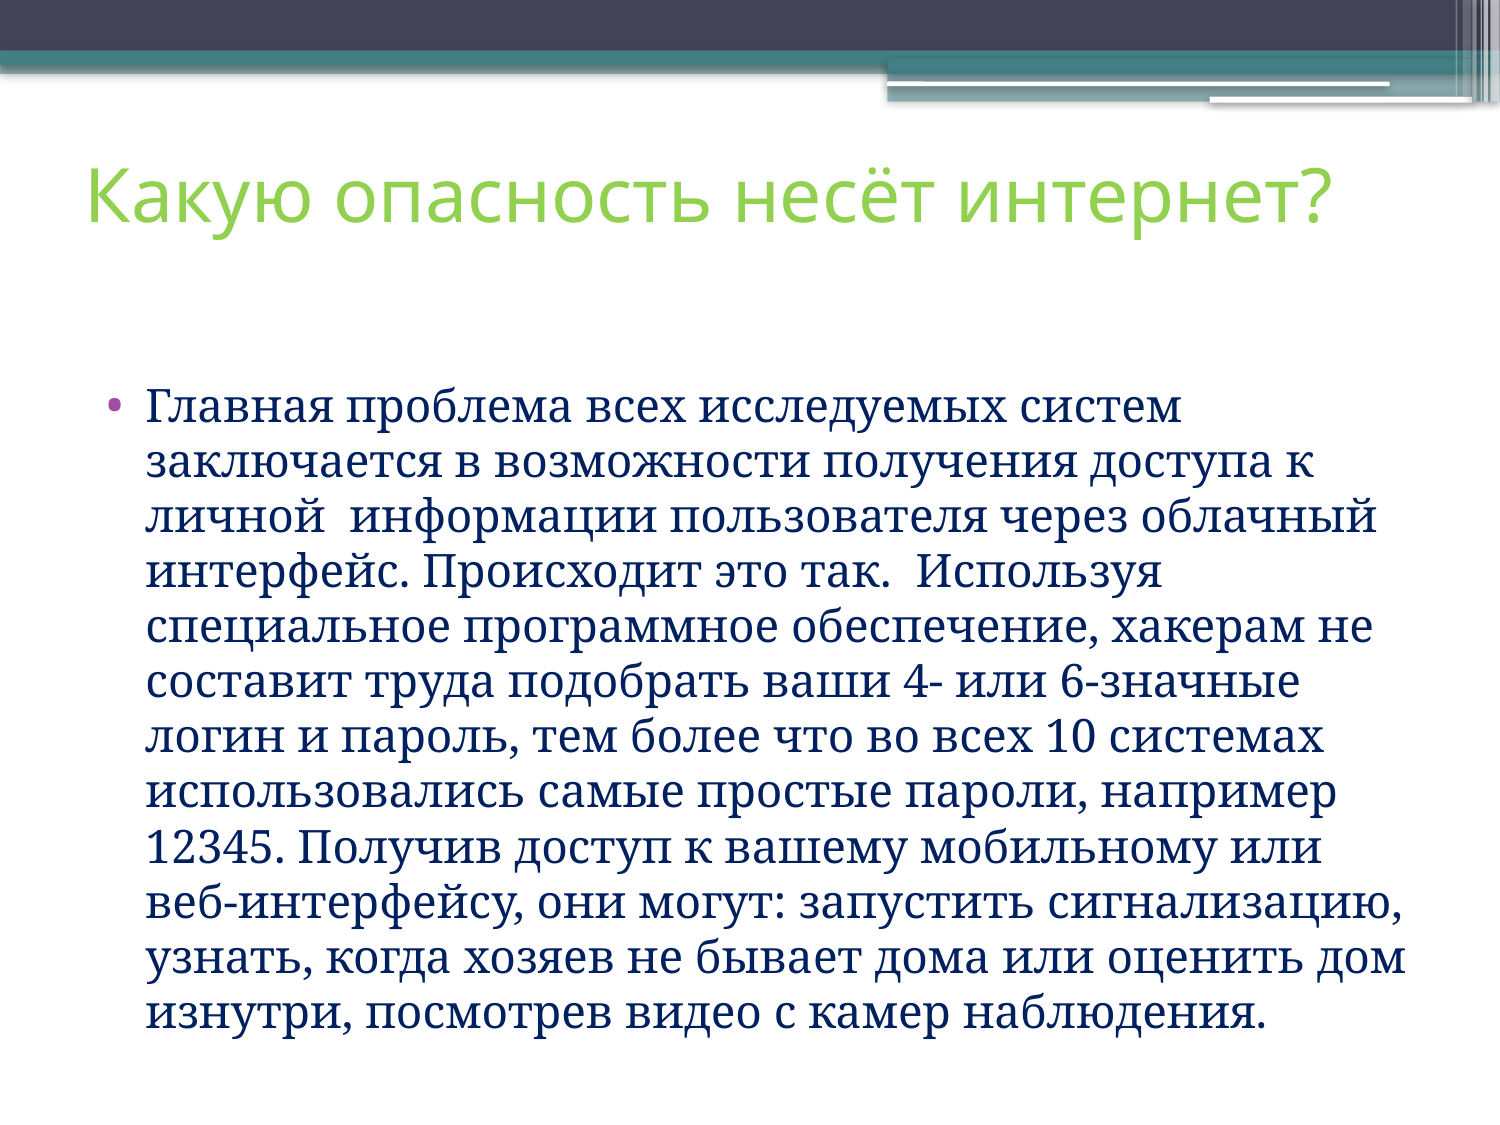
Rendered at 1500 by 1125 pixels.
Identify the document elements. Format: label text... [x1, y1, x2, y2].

title Какую опасность несёт интернет? [70, 105, 1421, 281]
list Главная проблема всех исследуемых систем заключается в возможности получения доступа к личной информации пользователя через облачный интерфейс. Происходит это так. Используя специальное программное обеспечение, хакерам не составит труда подобрать ваши 4- или 6-значные логин и пароль, тем более что во всех 10 системах использовались самые простые пароли, например 12345. Получив доступ к вашему мобильному или веб-интерфейсу, они могут: запустить сигнализацию, узнать, когда хозяев не бывает дома или оценить дом изнутри, посмотрев видео с камер наблюдения. [75, 368, 1425, 1079]
